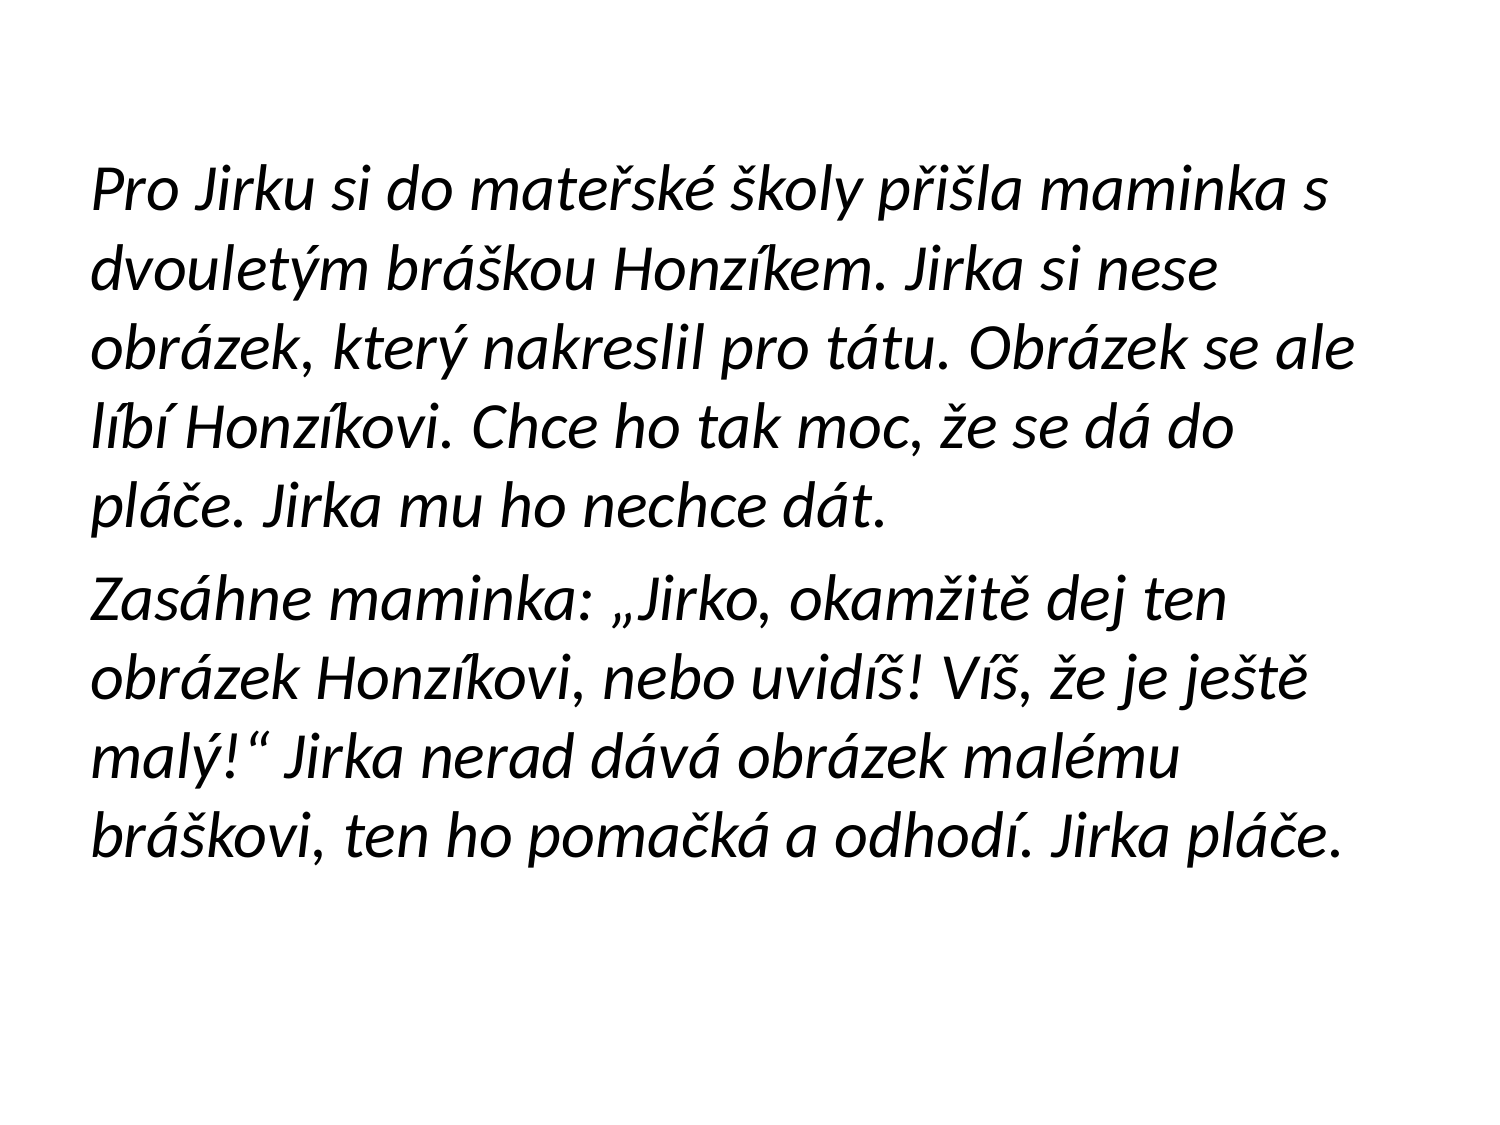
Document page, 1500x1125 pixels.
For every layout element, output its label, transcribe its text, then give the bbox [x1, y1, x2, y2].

list Pro Jirku si do mateřské školy přišla maminka s dvouletým bráškou Honzíkem. Jirka si nese obrázek, který nakreslil pro tátu. Obrázek se ale líbí Honzíkovi. Chce ho tak moc, že se dá do pláče. Jirka mu ho nechce dát. Zasáhne maminka: „Jirko, okamžitě dej ten obrázek Honzíkovi, nebo uvidíš! Víš, že je ještě malý!“ Jirka nerad dává obrázek malému bráškovi, ten ho pomačká a odhodí. Jirka pláče. [75, 137, 1425, 880]
